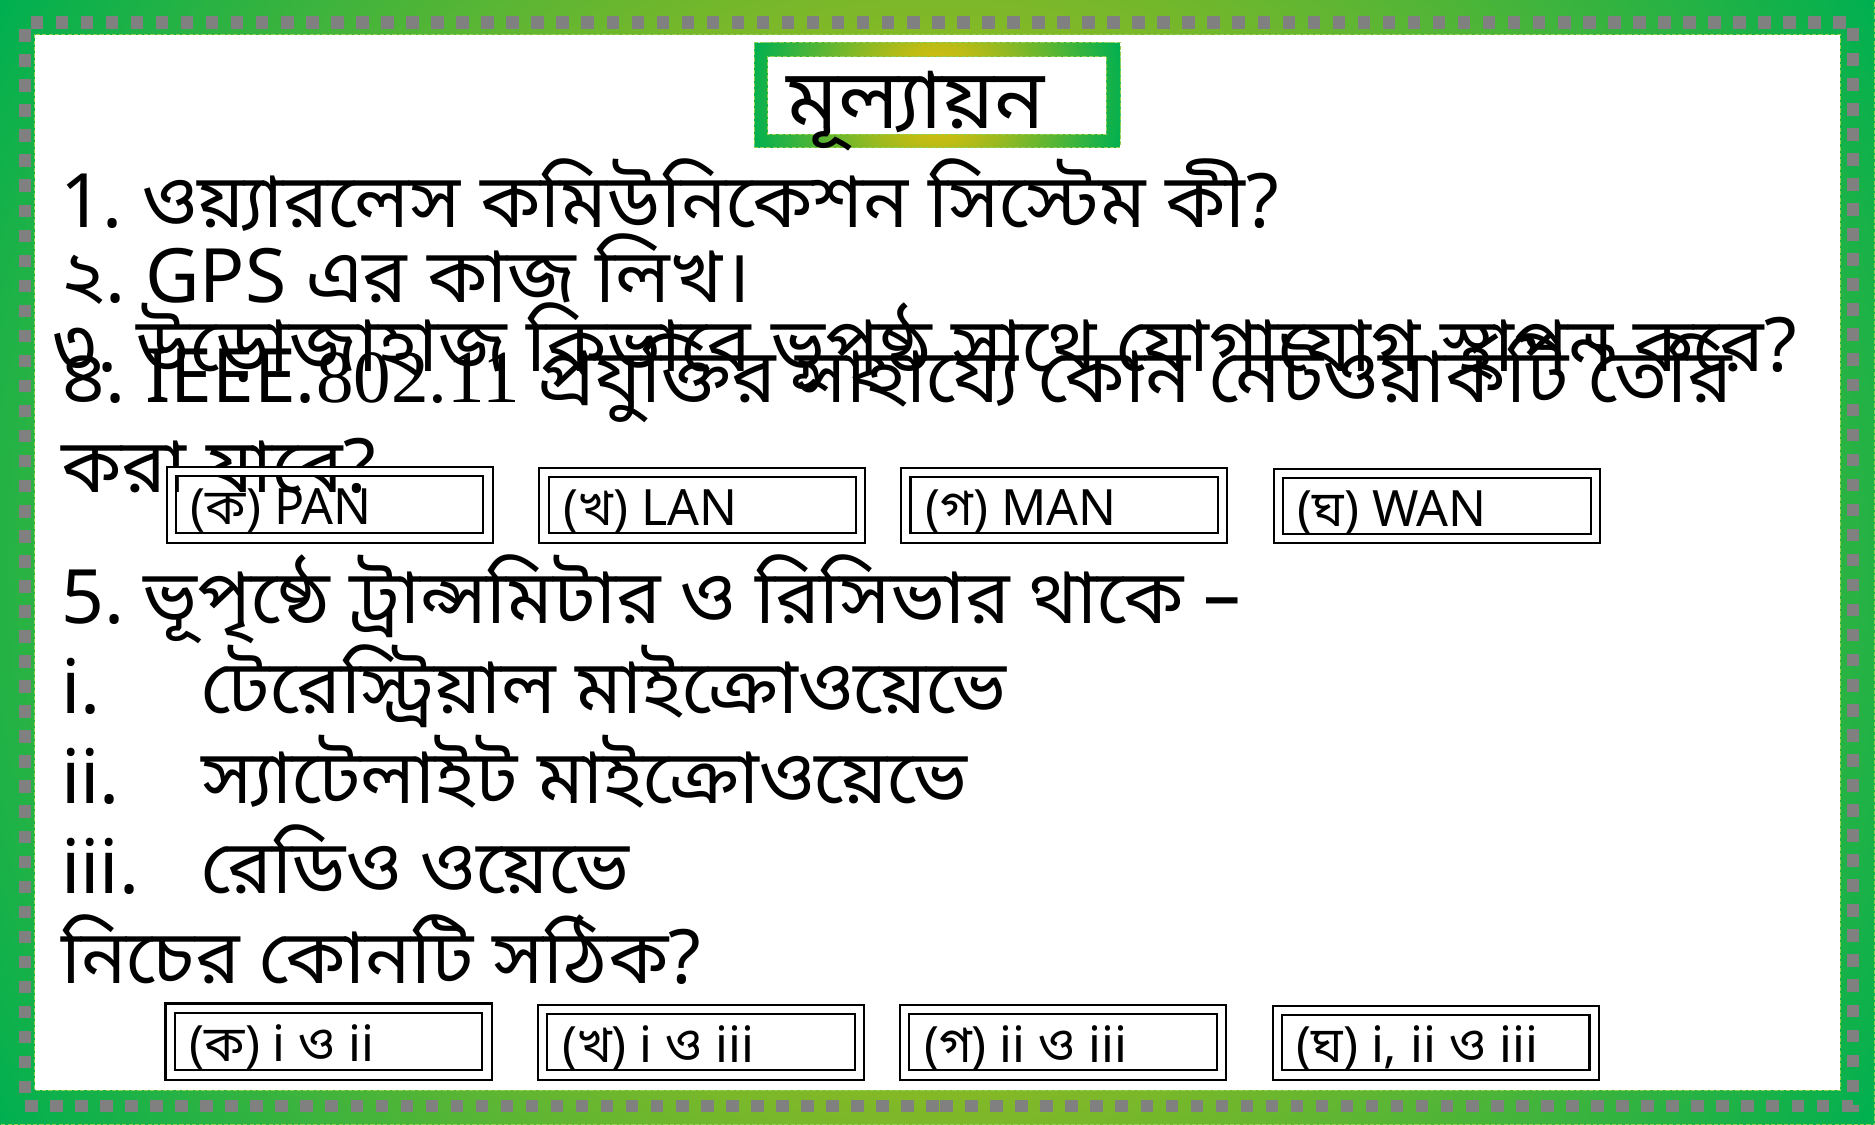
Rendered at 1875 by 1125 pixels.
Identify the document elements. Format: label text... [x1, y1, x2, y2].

text_box মূল্যায়ন [753, 42, 1121, 149]
text_box (খ) i ও iii [537, 1004, 865, 1081]
text_box (ক) PAN [166, 466, 494, 544]
text_box 1. ওয়্যারলেস কমিউনিকেশন সিস্টেম কী? [44, 163, 1837, 232]
text_box (ঘ) i, ii ও iii [1272, 1005, 1600, 1081]
text_box (গ) MAN [900, 467, 1228, 544]
text_box ২. GPS এর কাজ লিখ। [45, 243, 1838, 301]
text_box (ক) i ও ii [164, 1002, 493, 1081]
text_box (গ) ii ও iii [899, 1004, 1227, 1081]
text_box (ঘ) WAN [1273, 468, 1601, 544]
text_box ৪. IEEE.802.11 প্রযুক্তির সাহায্যে কোন নেটওয়ার্কটি তৈরি করা যাবে? [45, 386, 1838, 450]
text_box 5. ভূপৃষ্ঠে ট্রান্সমিটার ও রিসিভার থাকে – টেরেস্ট্রিয়াল মাইক্রোওয়েভে স্যাটেলাইট মাইক্রোওয়েভে রেডিও ওয়েভে নিচের কোনটি সঠিক? [45, 550, 1838, 997]
text_box (খ) LAN [538, 467, 866, 544]
text_box ৩. উড়োজাহাজ কিভাবে ভূপৃষ্ঠ সাথে যোগাযোগ স্থাপন করে? [37, 301, 1830, 381]
